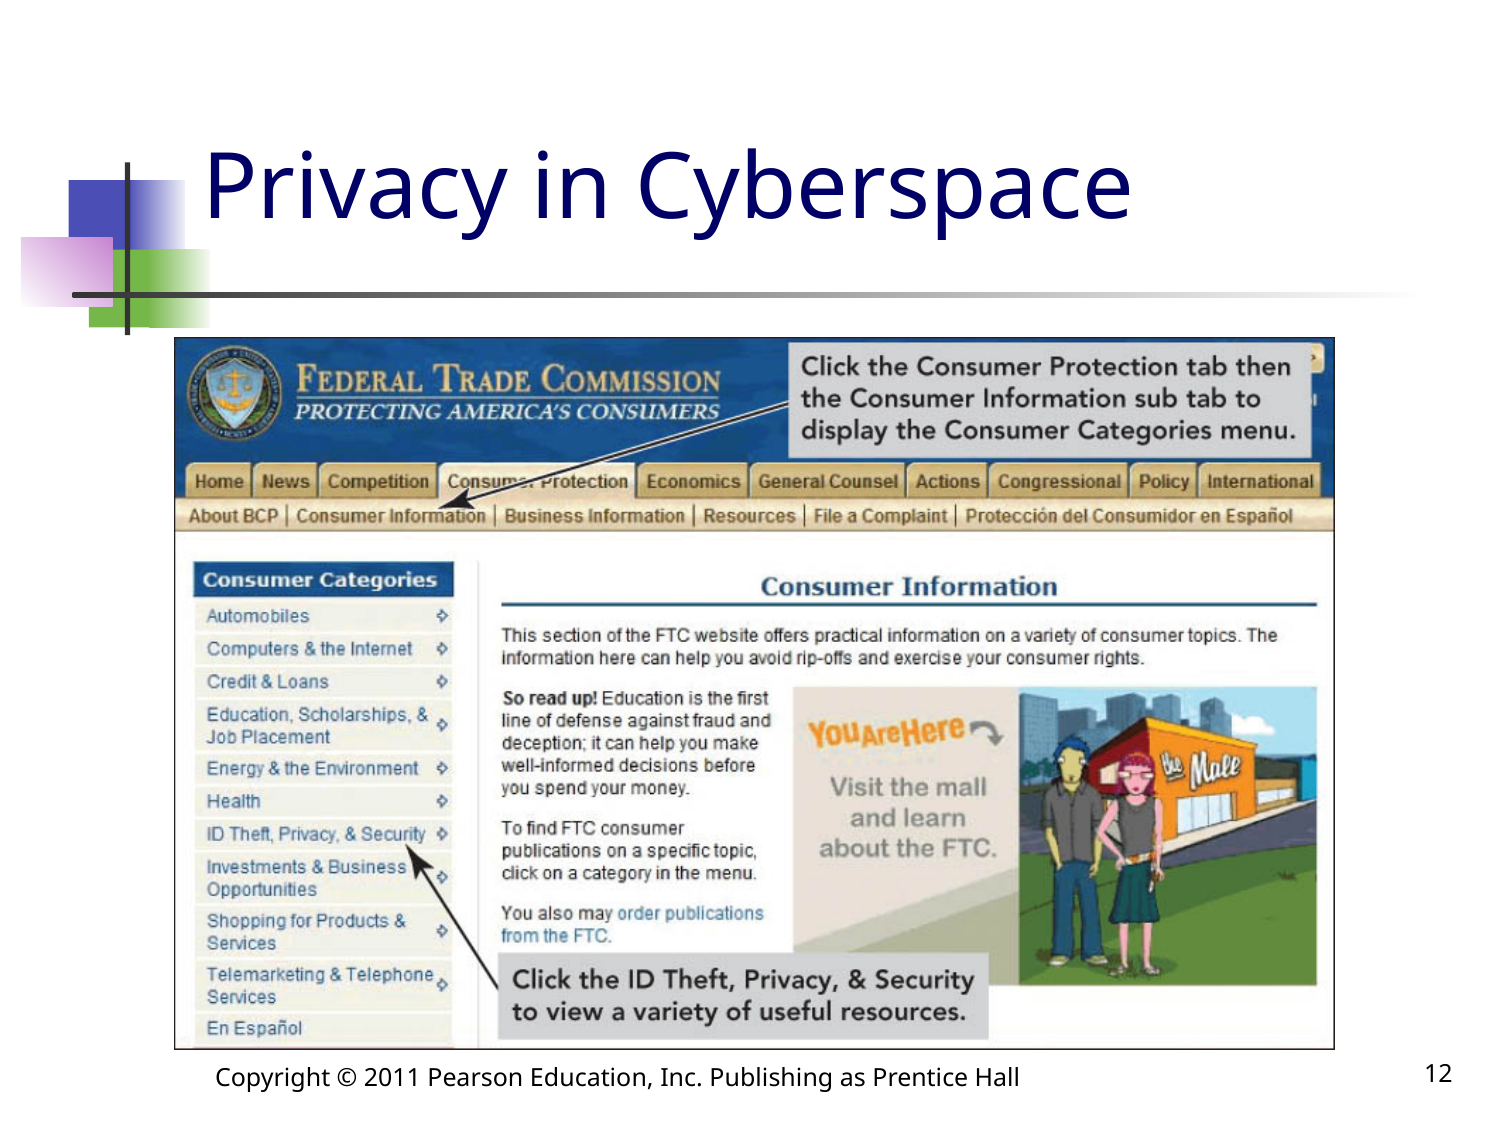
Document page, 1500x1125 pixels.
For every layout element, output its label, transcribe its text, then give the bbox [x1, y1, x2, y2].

title Privacy in Cyberspace [187, 62, 1467, 303]
slide_number 12 [1154, 1023, 1468, 1100]
footer Copyright © 2011 Pearson Education, Inc. Publishing as Prentice Hall [199, 1060, 1076, 1100]
picture [174, 337, 1335, 1051]
